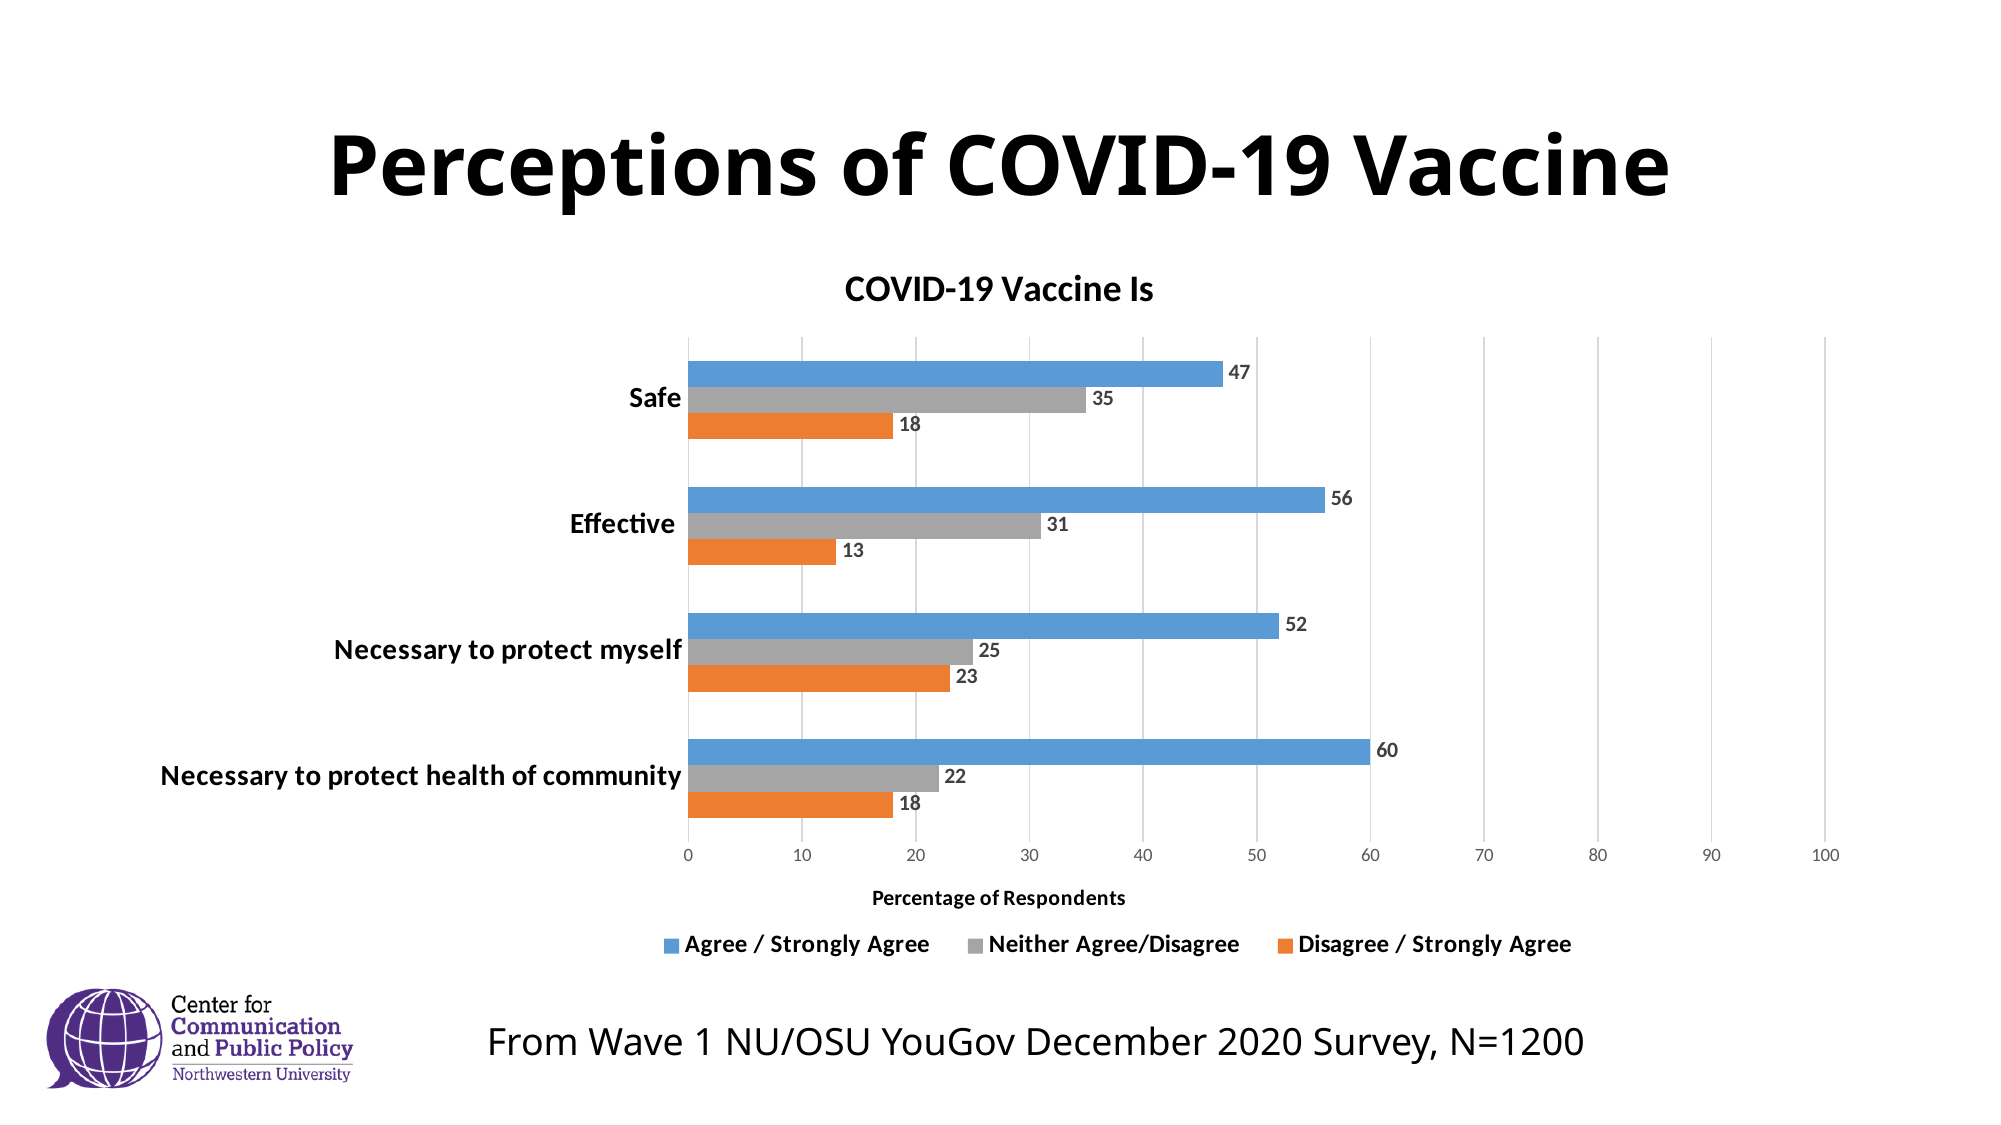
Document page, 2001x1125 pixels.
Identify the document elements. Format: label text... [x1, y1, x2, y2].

picture [34, 982, 373, 1103]
title Perceptions of COVID-19 Vaccine [137, 59, 1863, 238]
chart [125, 238, 1875, 991]
text_box From Wave 1 NU/OSU YouGov December 2020 Survey, N=1200 [472, 1010, 1601, 1071]
